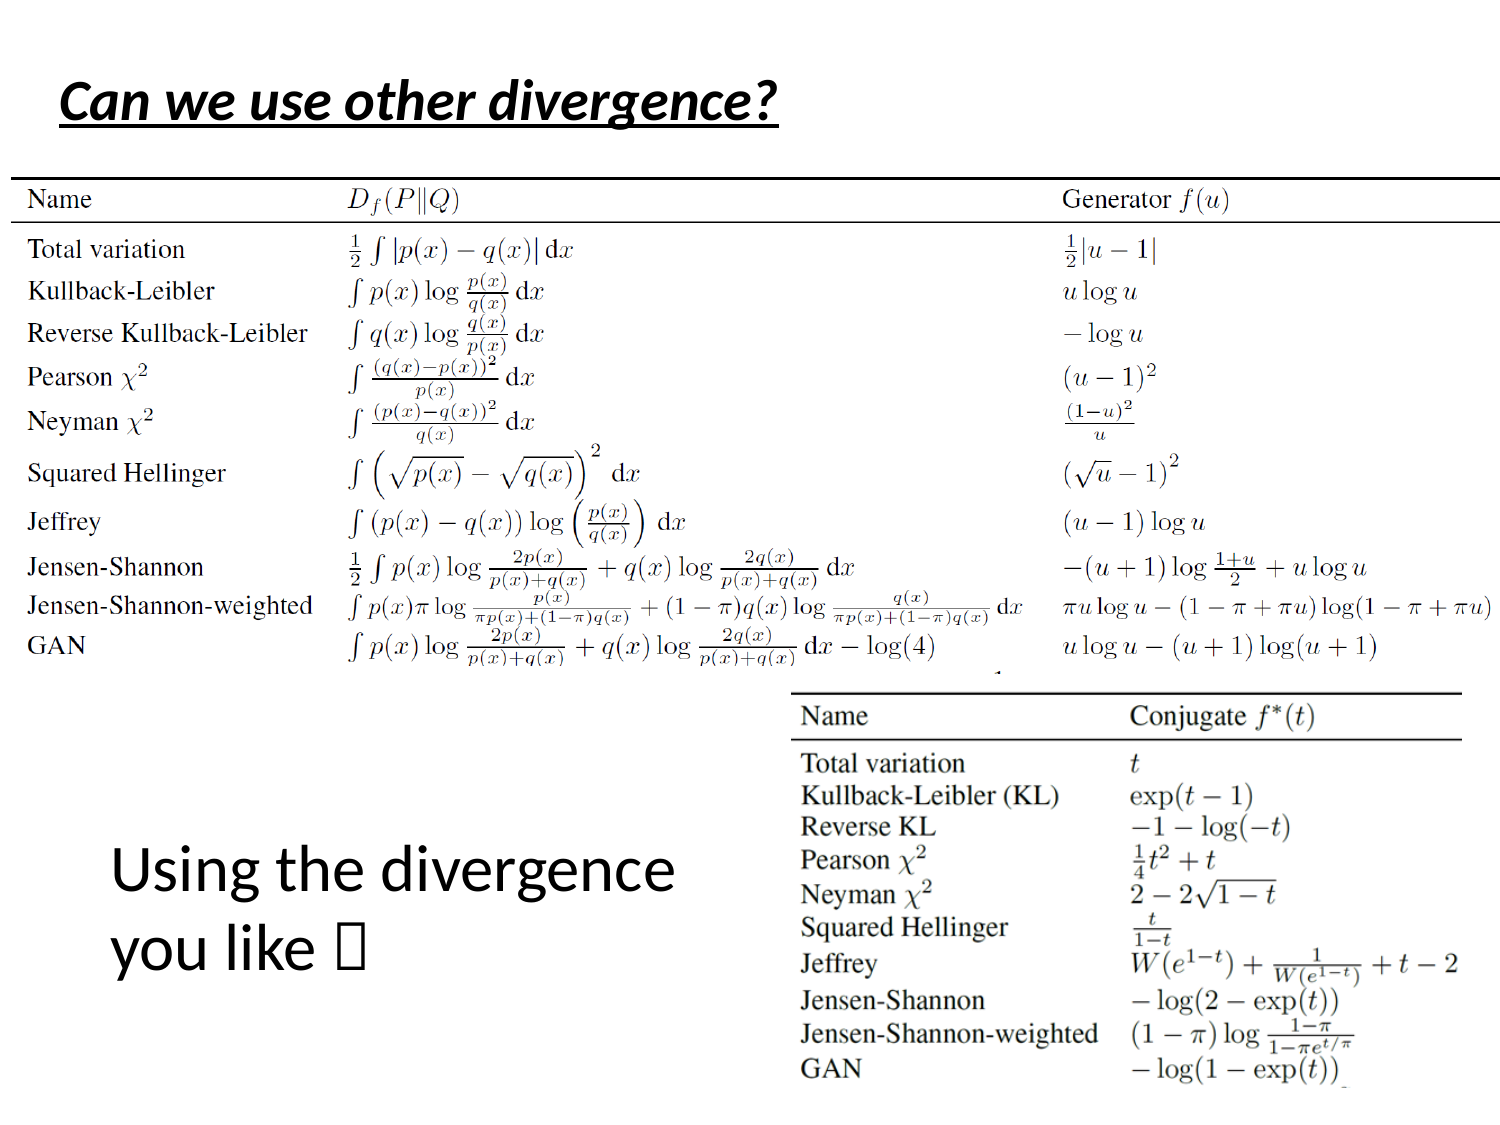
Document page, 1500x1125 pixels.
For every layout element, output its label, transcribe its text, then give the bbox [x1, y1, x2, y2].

text_box Using the divergence you like  [95, 816, 754, 992]
text_box Can we use other divergence? [44, 54, 938, 140]
picture [6, 168, 1500, 674]
picture [791, 686, 1462, 1088]
